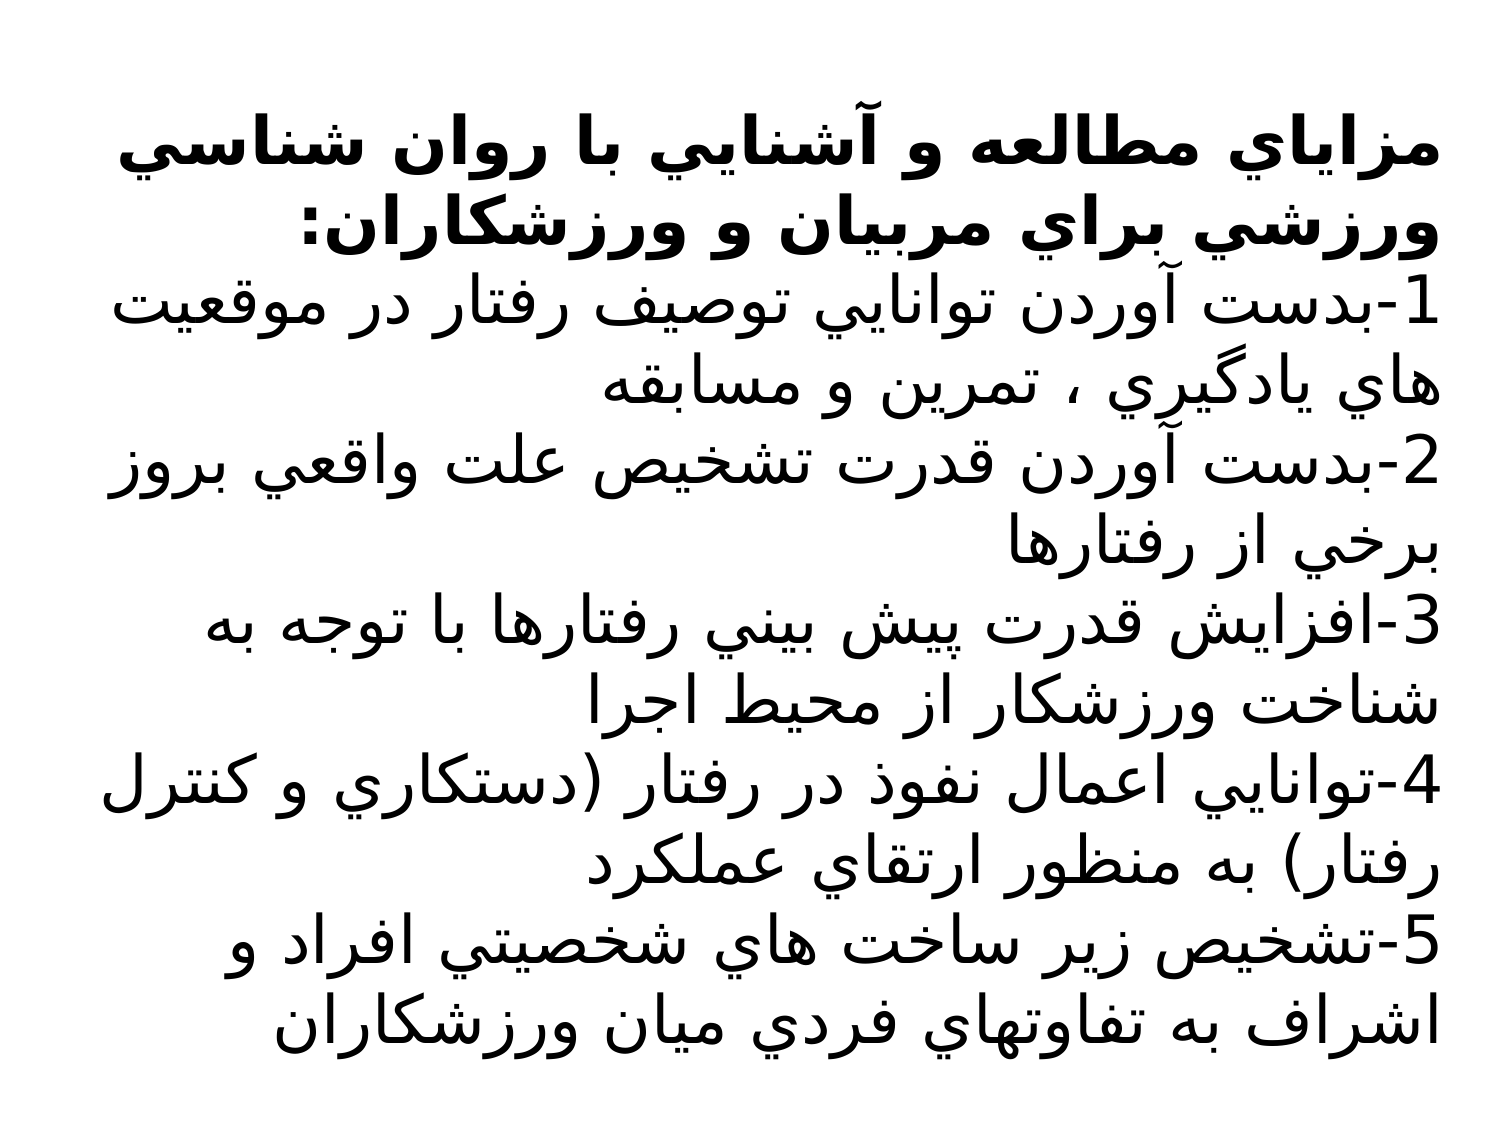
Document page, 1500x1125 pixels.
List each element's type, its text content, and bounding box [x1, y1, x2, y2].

text_box مزاياي مطالعه و آشنايي با روان شناسي ورزشي براي مربيان و ورزشكاران: 1-بدست آوردن توانايي توصيف رفتار در موقعيت هاي يادگيري ، تمرين و مسابقه 2-بدست آوردن قدرت تشخيص علت واقعي بروز برخي از رفتارها 3-افزايش قدرت پيش بيني رفتارها با توجه به شناخت ورزشكار از محيط اجرا 4-توانايي اعمال نفوذ در رفتار (دستكاري و كنترل رفتار) به منظور ارتقاي عملكرد 5-تشخيص زير ساخت هاي شخصيتي افراد و اشراف به تفاوتهاي فردي ميان ورزشكاران [29, 90, 1459, 1065]
